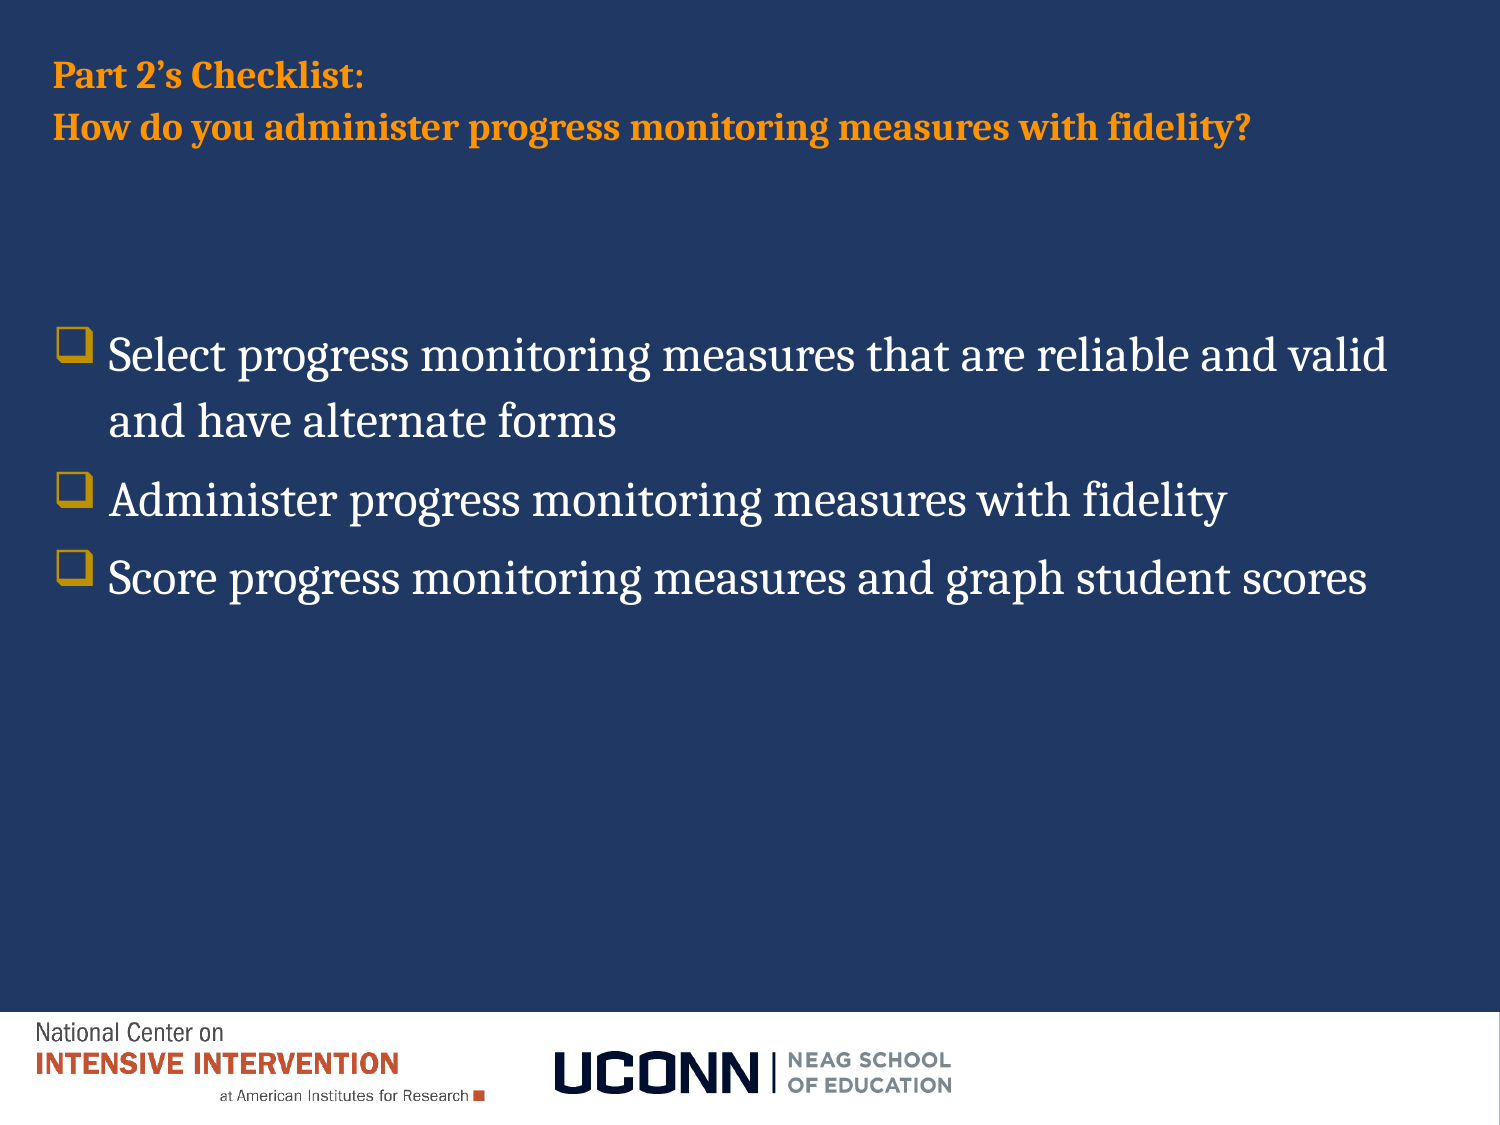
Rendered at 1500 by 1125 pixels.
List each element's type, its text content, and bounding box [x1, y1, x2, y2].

list Select progress monitoring measures that are reliable and valid and have alternate forms Administer progress monitoring measures with fidelity Score progress monitoring measures and graph student scores [37, 308, 1463, 999]
picture [555, 1051, 951, 1094]
picture [30, 1014, 491, 1109]
title Part 2’s Checklist: How do you administer progress monitoring measures with fidelity? [37, 37, 1463, 158]
